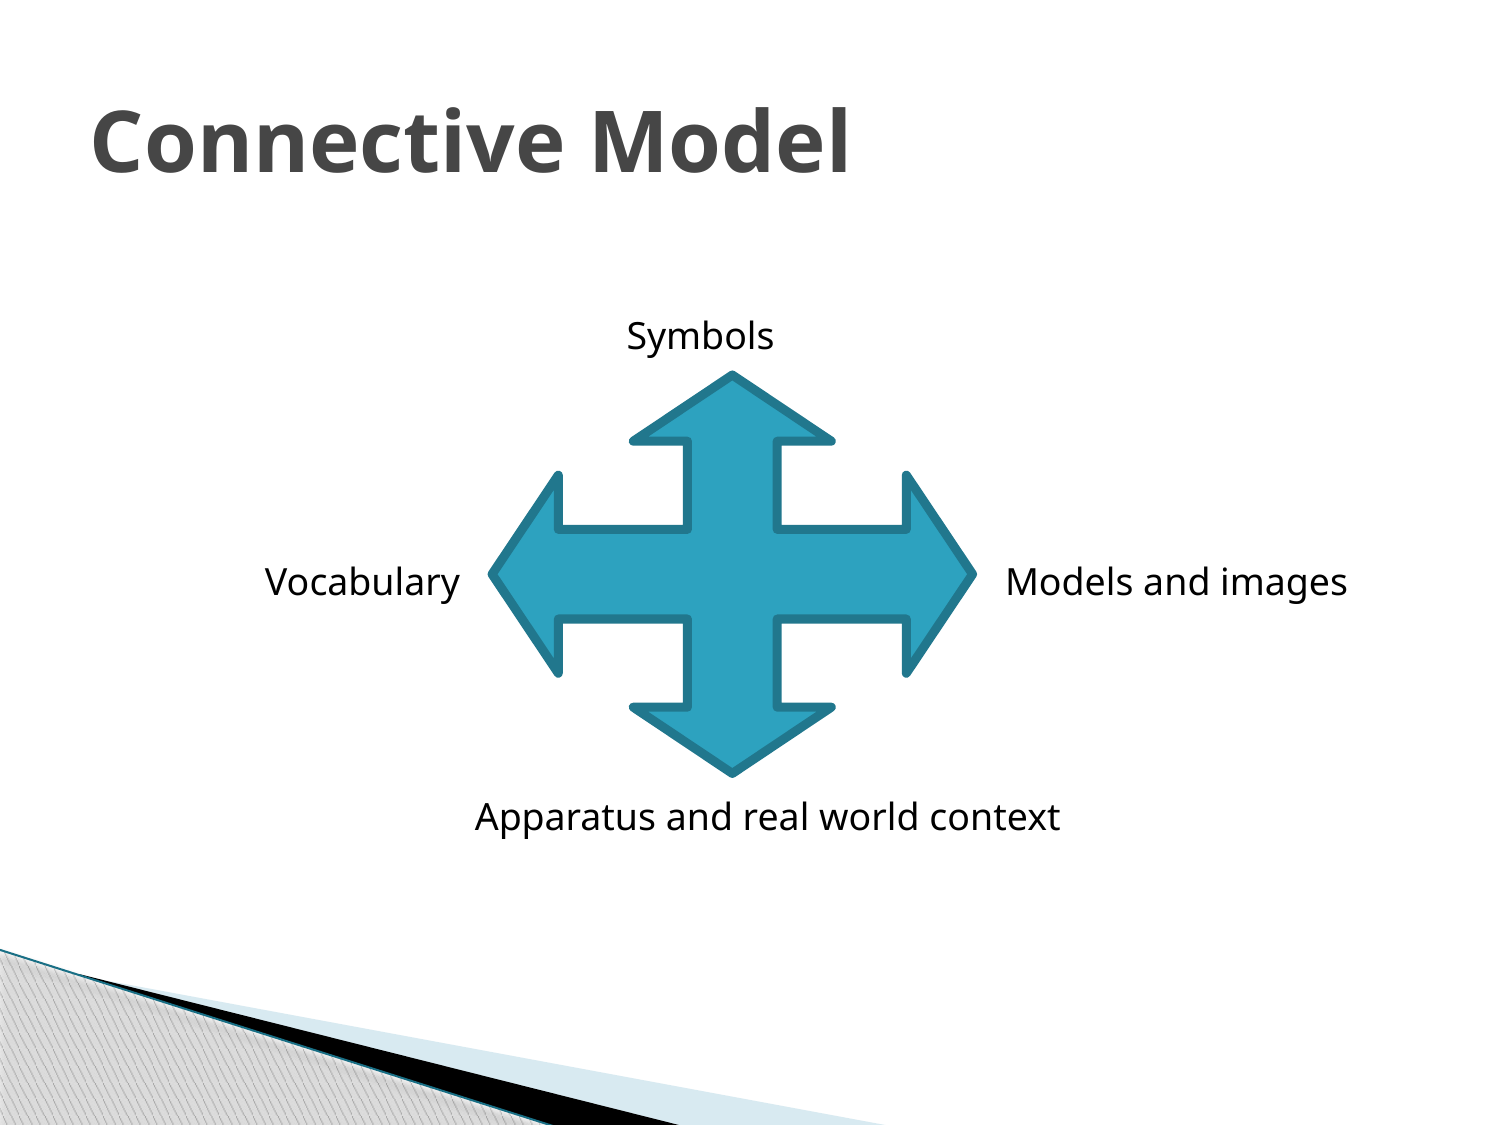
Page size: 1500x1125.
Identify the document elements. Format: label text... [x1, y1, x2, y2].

title Connective Model [75, 45, 1425, 233]
text_box Apparatus and real world context [459, 785, 1076, 845]
text_box Symbols [611, 304, 790, 365]
text_box Vocabulary [250, 550, 476, 611]
text_box [487, 370, 978, 778]
text_box Models and images [990, 550, 1364, 611]
